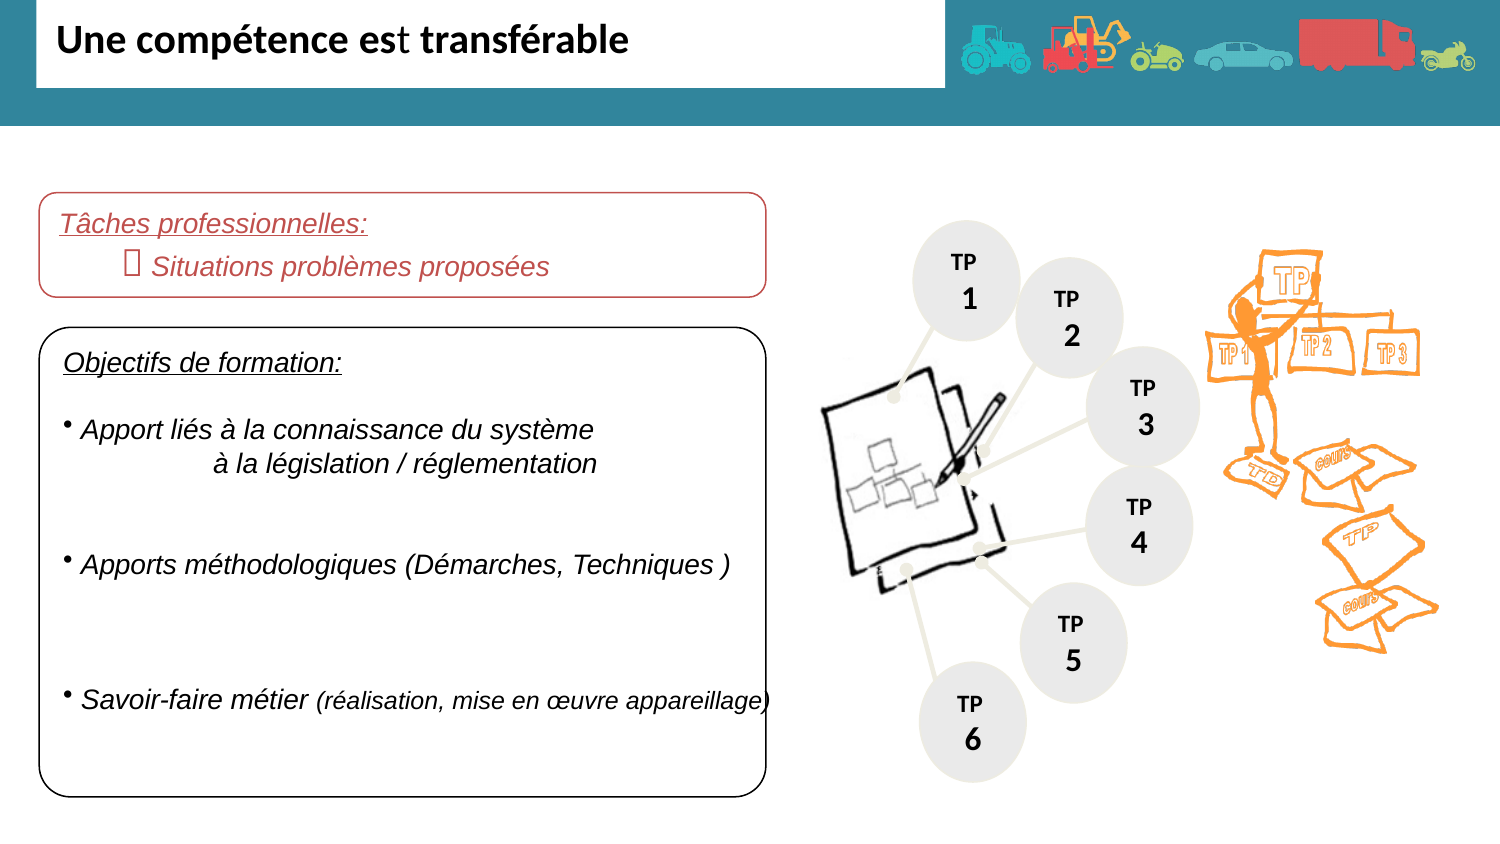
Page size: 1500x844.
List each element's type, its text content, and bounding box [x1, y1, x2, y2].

picture [960, 15, 1476, 75]
text_box Tâches professionnelles:  Situations problèmes proposées [39, 192, 766, 298]
picture [1205, 249, 1440, 654]
text_box Une compétence est transférable [41, 4, 756, 69]
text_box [797, 220, 1200, 768]
text_box Objectifs de formation: Apport liés à la connaissance du système à la législation / réglementation Apports méthodologiques (Démarches, Techniques ) Savoir-faire métier (réalisation, mise en œuvre appareillage) [39, 327, 766, 797]
